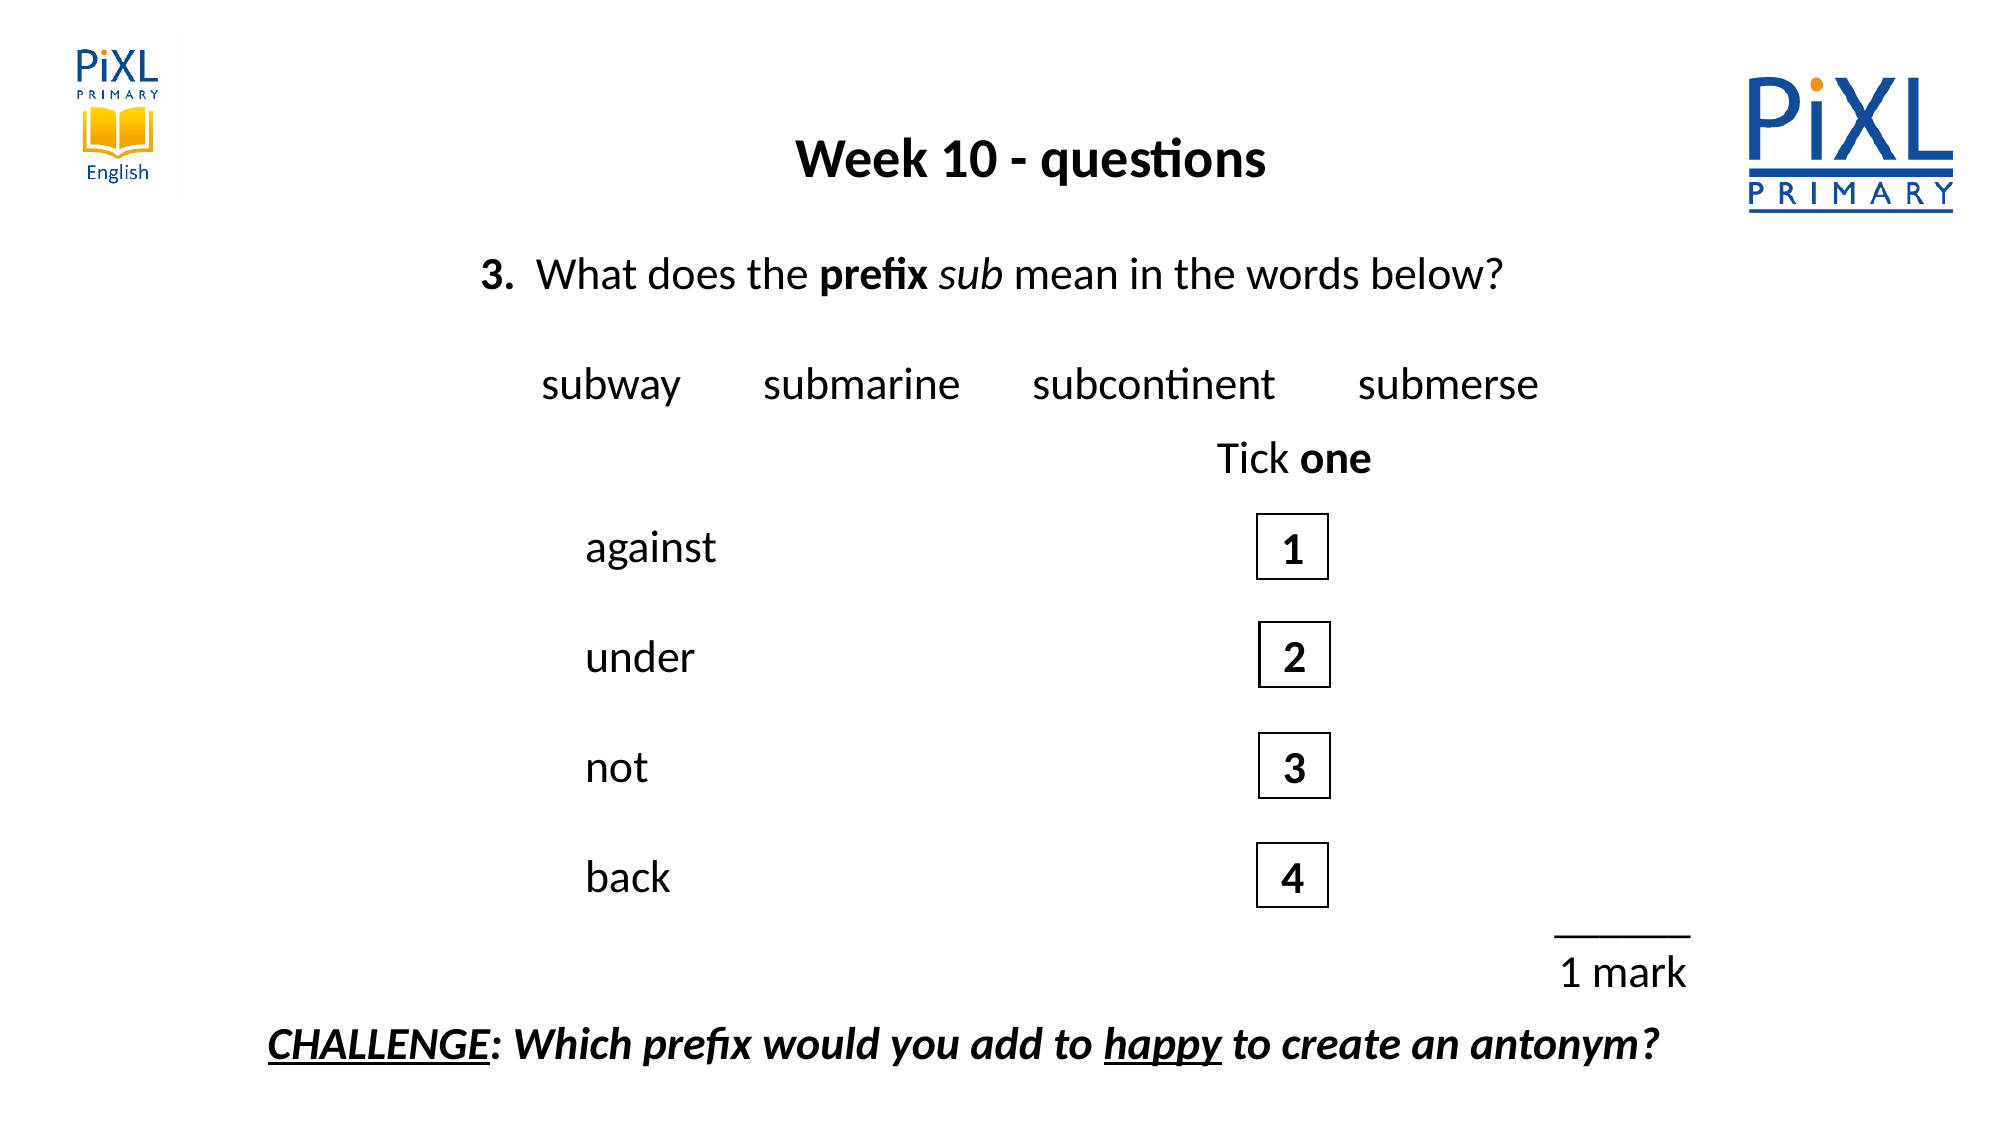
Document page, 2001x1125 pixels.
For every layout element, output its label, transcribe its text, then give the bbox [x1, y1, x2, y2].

text_box Week 10 - questions [780, 113, 1283, 196]
text_box 3. What does the prefix sub mean in the words below? subway submarine subcontinent submerse [464, 236, 1603, 472]
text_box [1200, 420, 1712, 1006]
picture [55, 27, 180, 206]
text_box against under not back [569, 508, 1200, 909]
text_box CHALLENGE: Which prefix would you add to happy to create an antonym? [249, 1006, 1750, 1125]
picture [1749, 77, 1953, 213]
